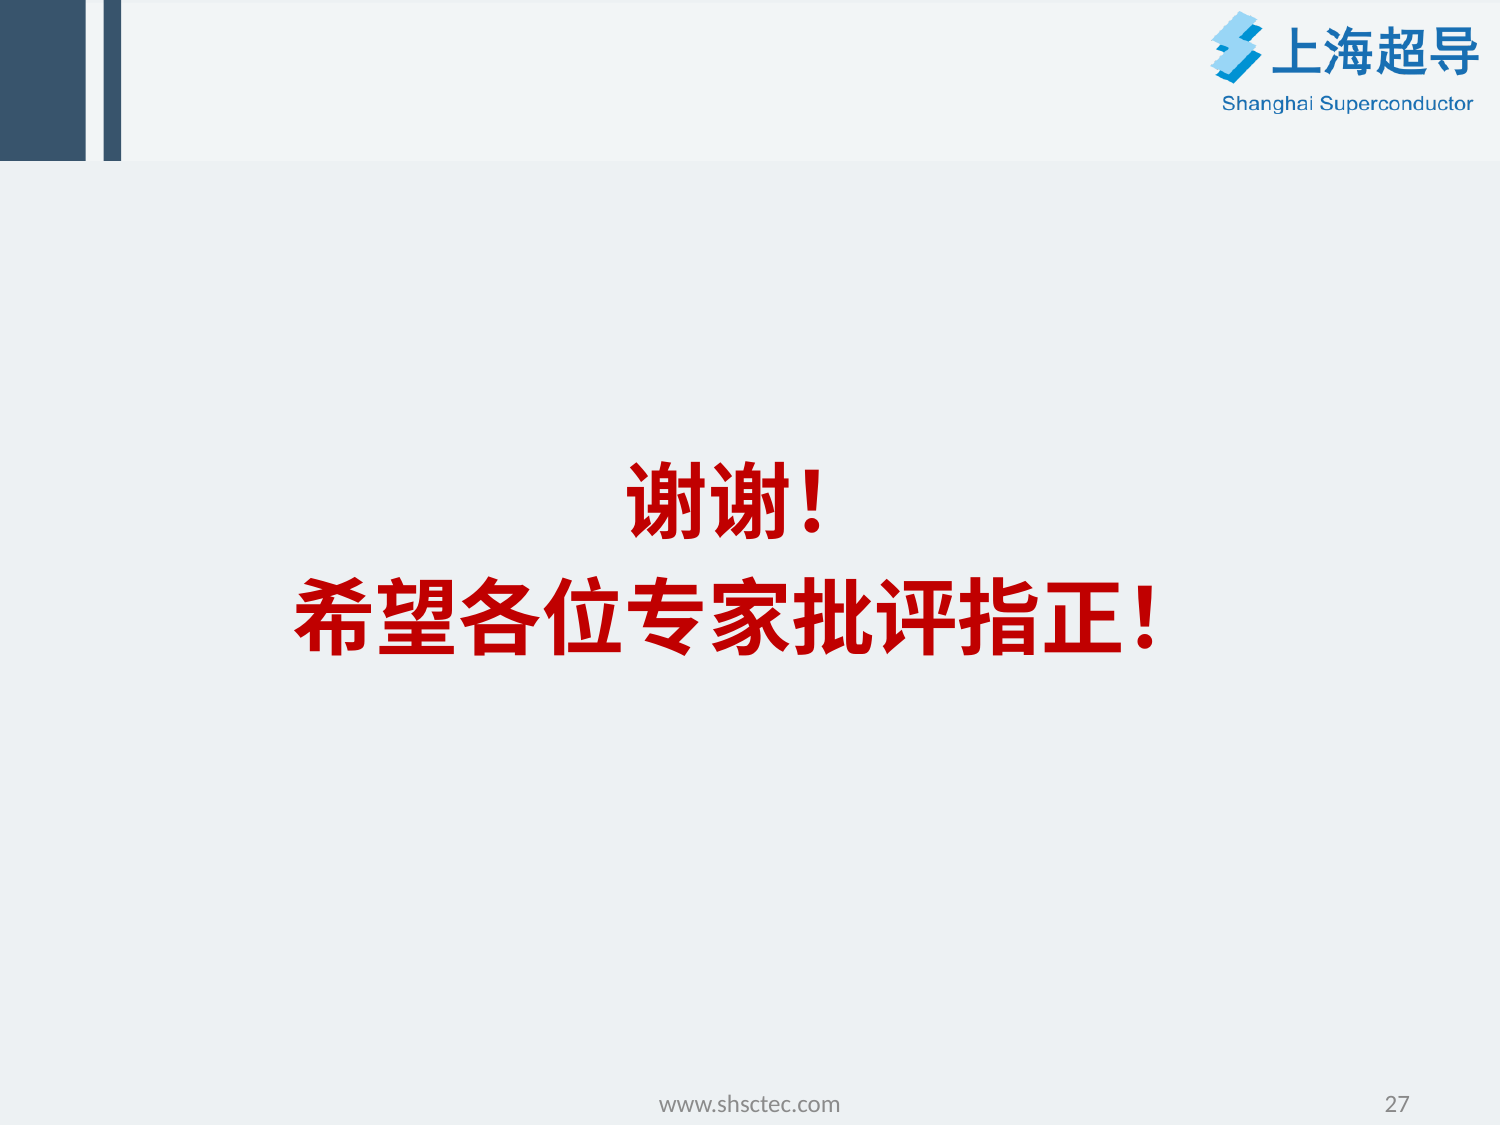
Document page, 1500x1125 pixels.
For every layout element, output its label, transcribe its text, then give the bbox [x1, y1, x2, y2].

list 谢谢！ 希望各位专家批评指正！ [75, 208, 1425, 1012]
picture [1210, 11, 1495, 114]
footer www.shsctec.com [512, 1080, 988, 1125]
slide_number 27 [1074, 1080, 1425, 1125]
